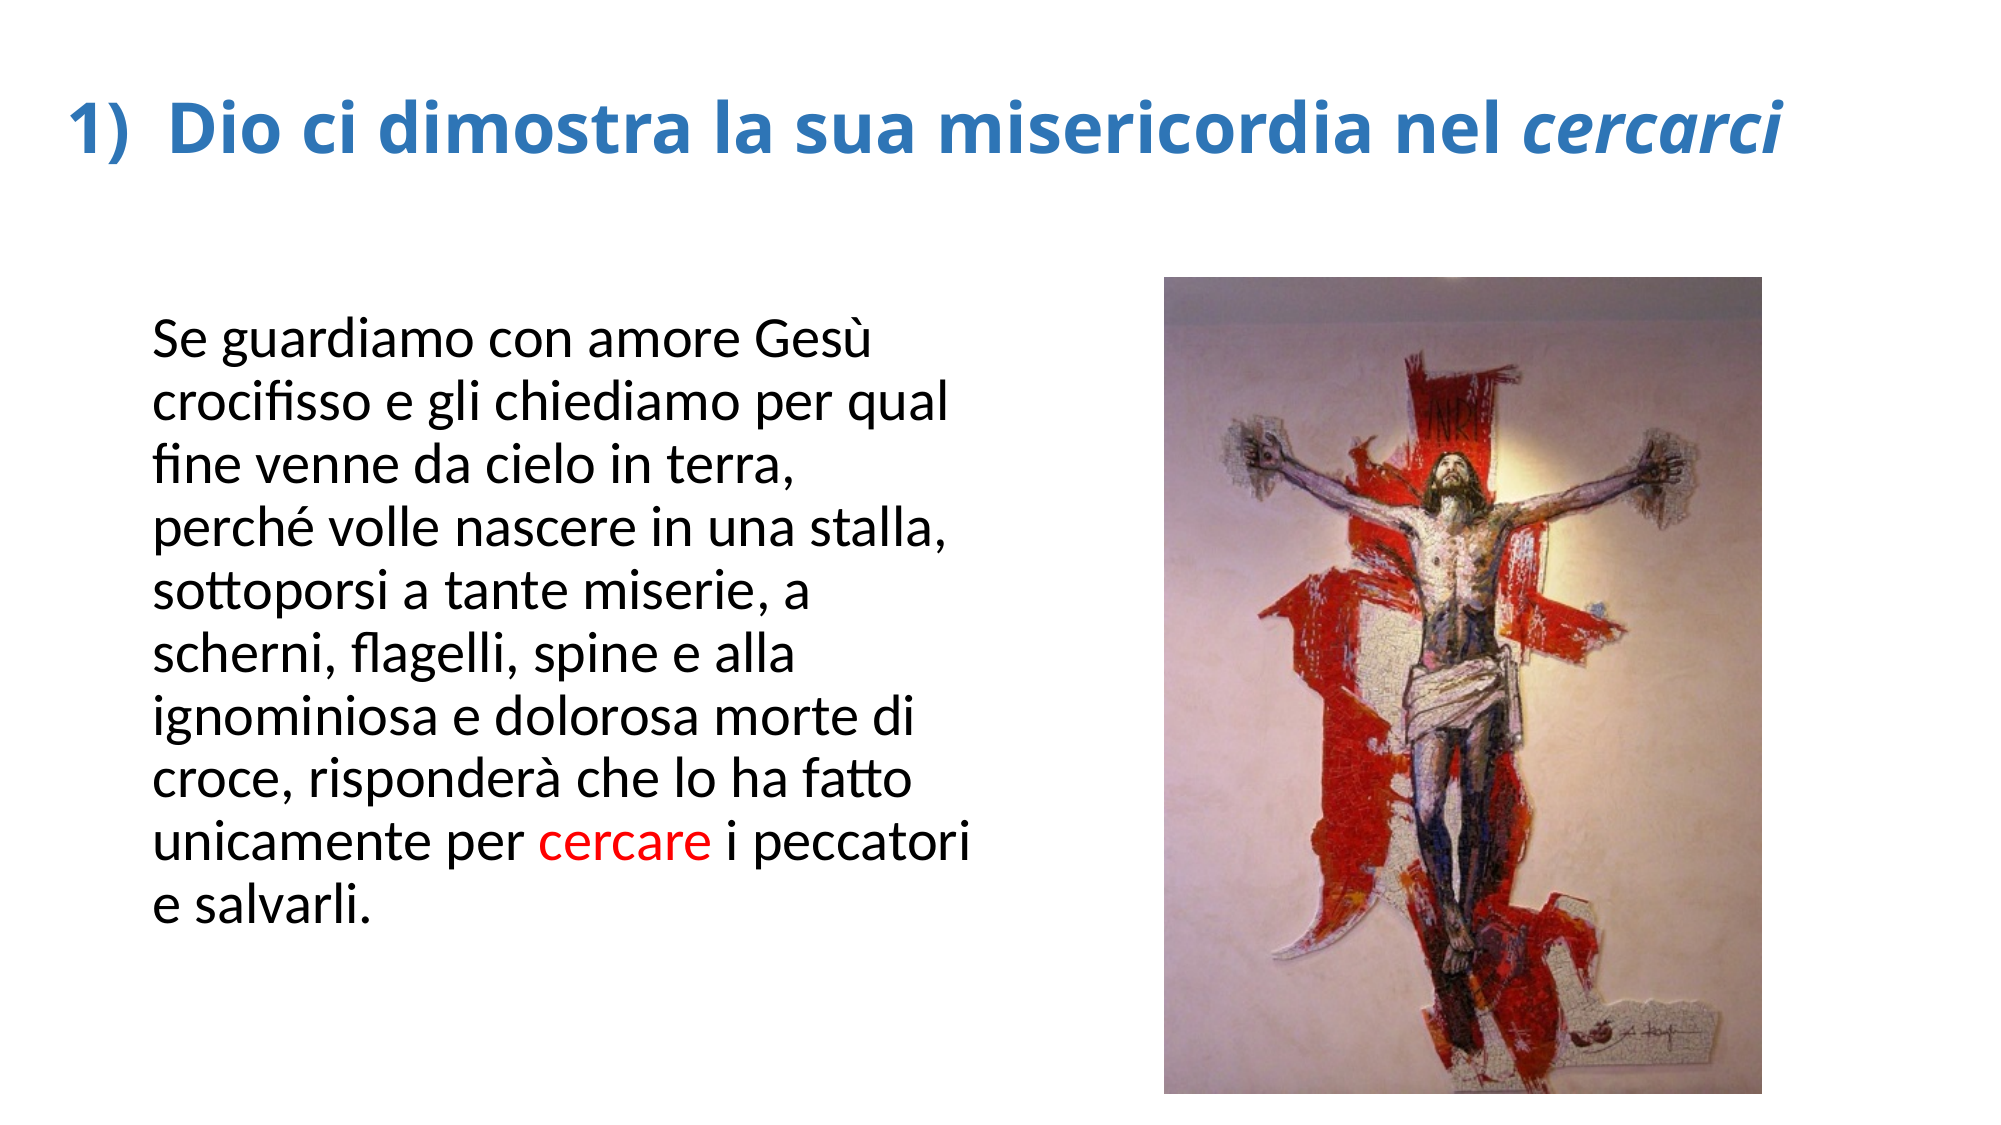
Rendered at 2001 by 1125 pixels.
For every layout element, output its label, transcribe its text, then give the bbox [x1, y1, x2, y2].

list Se guardiamo con amore Gesù crocifisso e gli chiediamo per qual fine venne da cielo in terra, perché volle nascere in una stalla, sottoporsi a tante miserie, a scherni, flagelli, spine e alla ignominiosa e dolorosa morte di croce, risponderà che lo ha fatto unicamente per cercare i peccatori e salvarli. [137, 299, 988, 1014]
title 1) Dio ci dimostra la sua misericordia nel cercarci [51, 59, 1863, 278]
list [1164, 277, 1763, 1094]
